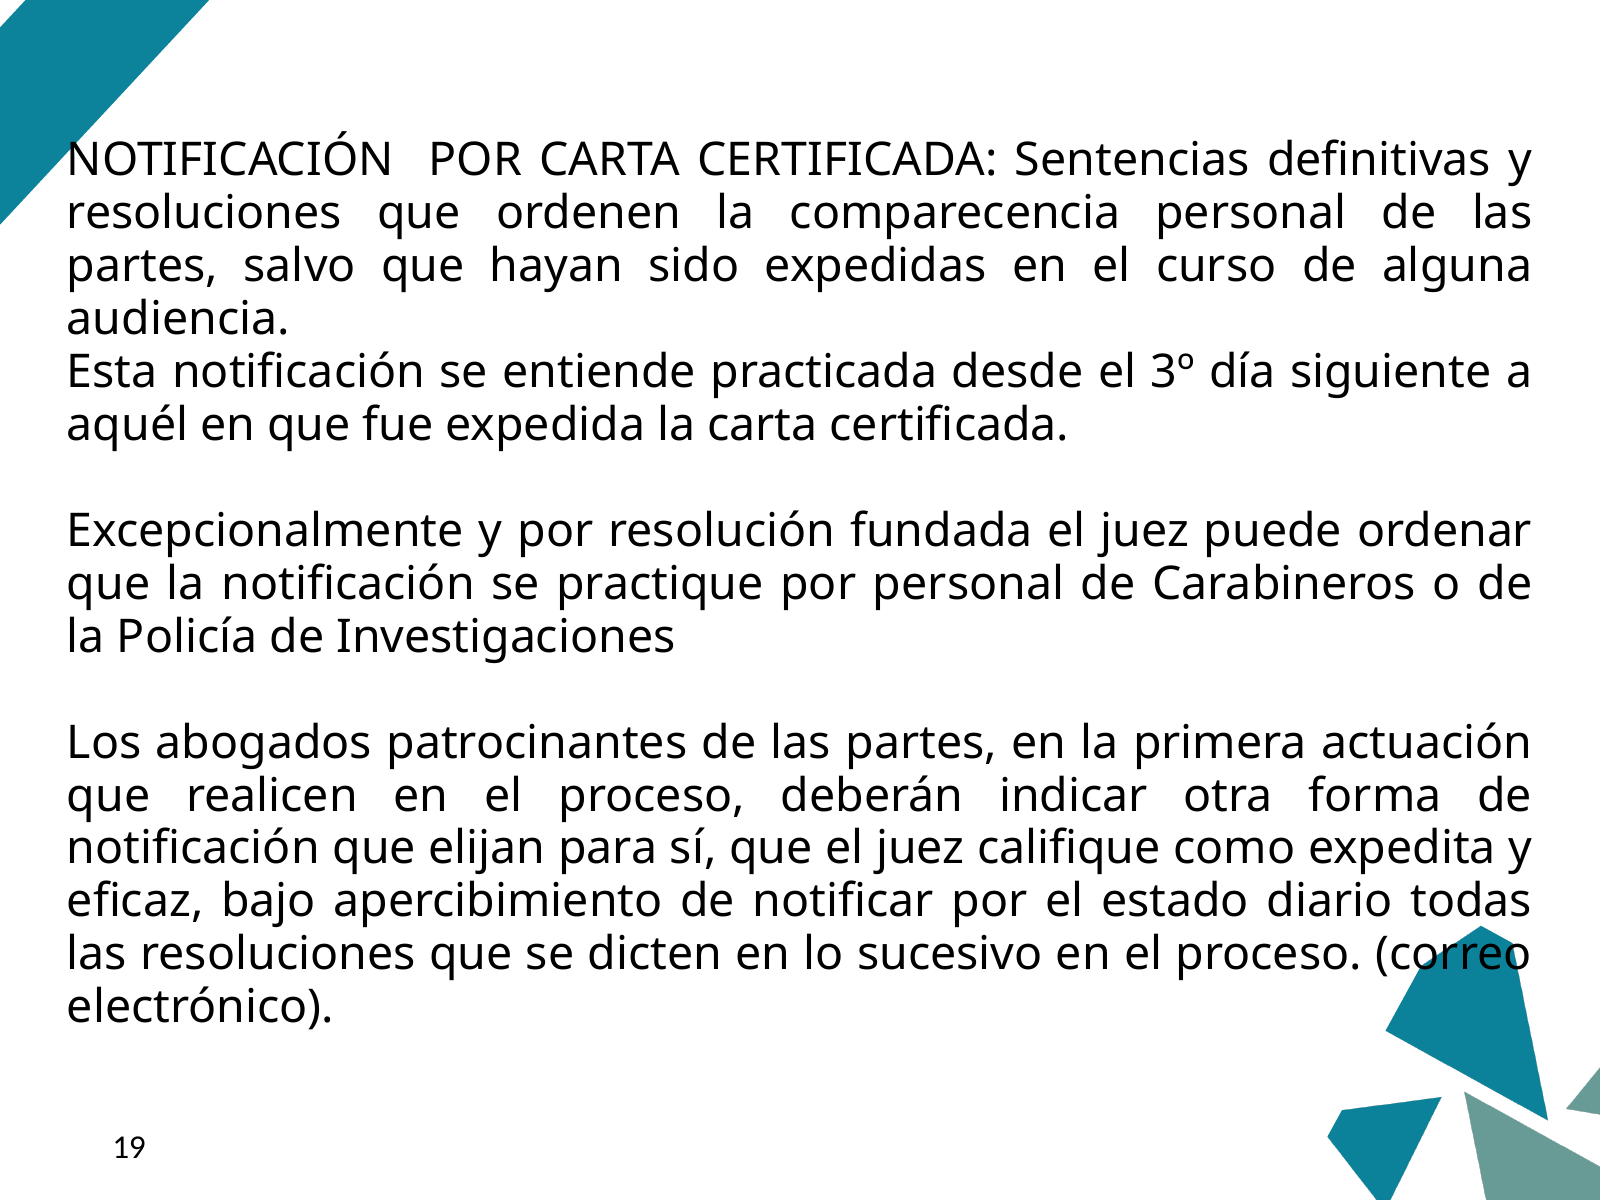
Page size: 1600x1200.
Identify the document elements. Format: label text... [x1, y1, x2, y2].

slide_number ‹#› [95, 1115, 161, 1176]
text_box NOTIFICACIÓN POR CARTA CERTIFICADA: Sentencias definitivas y resoluciones que ordenen la comparecencia personal de las partes, salvo que hayan sido expedidas en el curso de alguna audiencia. Esta notificación se entiende practicada desde el 3º día siguiente a aquél en que fue expedida la carta certificada. Excepcionalmente y por resolución fundada el juez puede ordenar que la notificación se practique por personal de Carabineros o de la Policía de Investigaciones Los abogados patrocinantes de las partes, en la primera actuación que realicen en el proceso, deberán indicar otra forma de notificación que elijan para sí, que el juez califique como expedita y eficaz, bajo apercibimiento de notificar por el estado diario todas las resoluciones que se dicten en lo sucesivo en el proceso. (correo electrónico). [95, 132, 1534, 1087]
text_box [0, 0, 88, 1200]
text_box [1310, 954, 1600, 1200]
